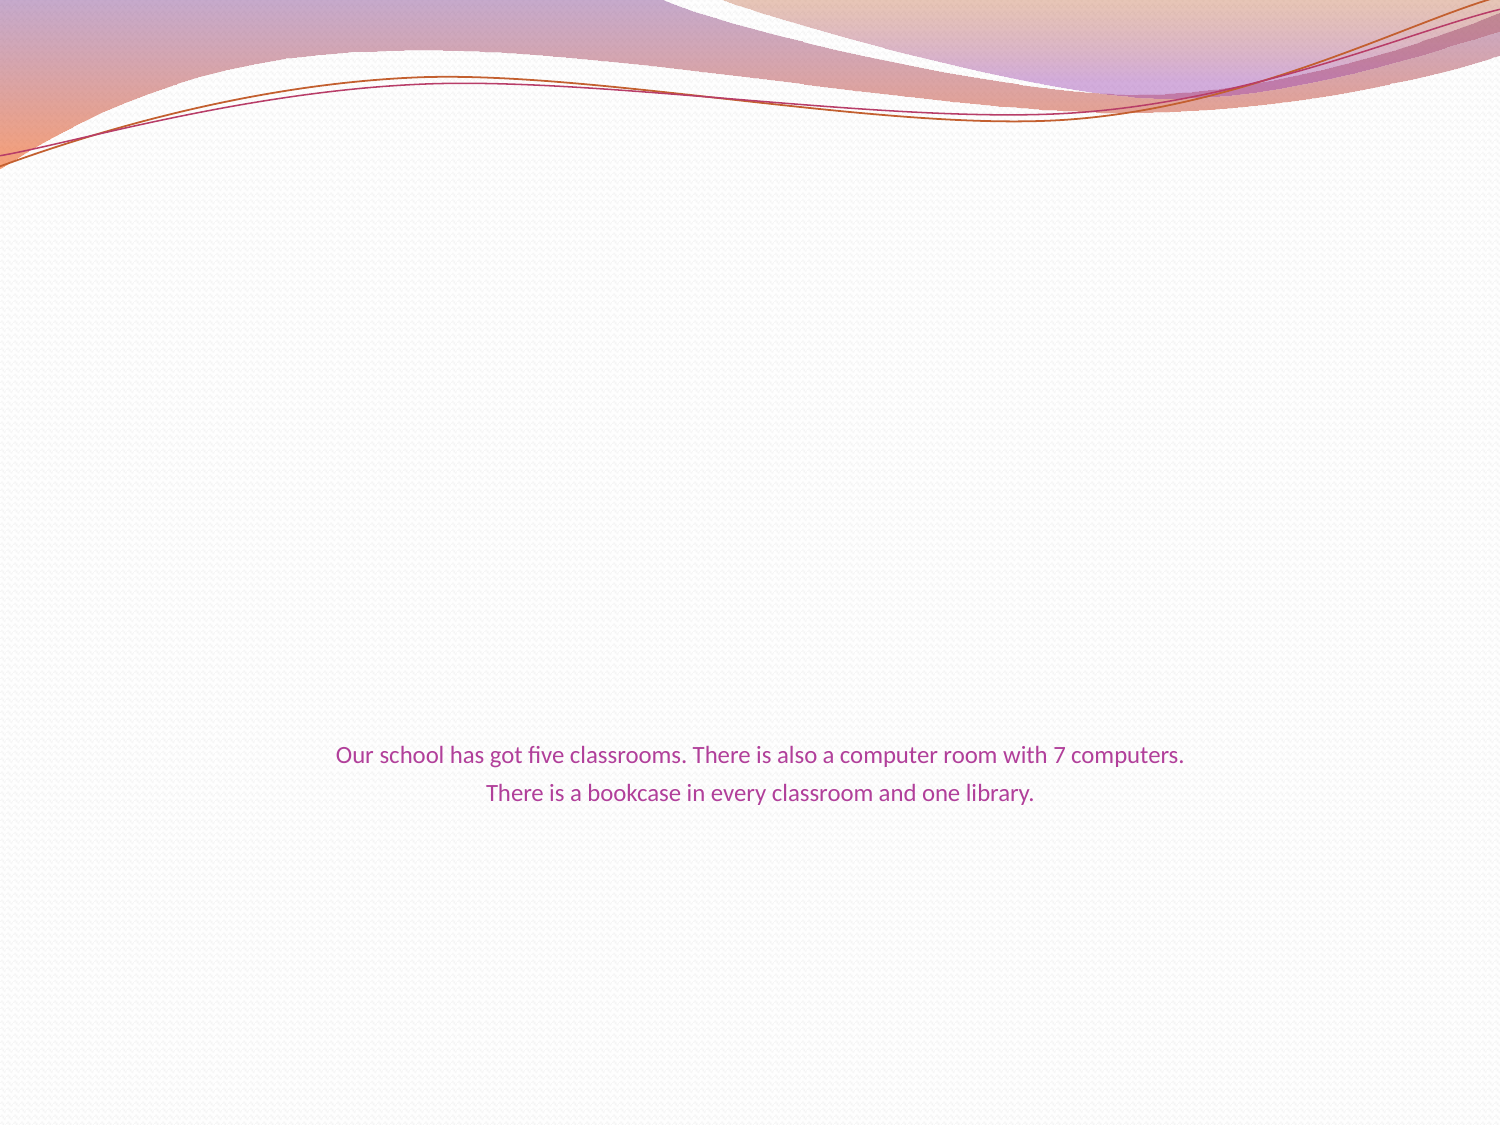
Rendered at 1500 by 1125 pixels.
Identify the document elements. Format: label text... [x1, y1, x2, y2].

title Our school has got five classrooms. There is also a computer room with 7 computers. There is a bookcase in every classroom and one library. [82, 644, 1445, 832]
